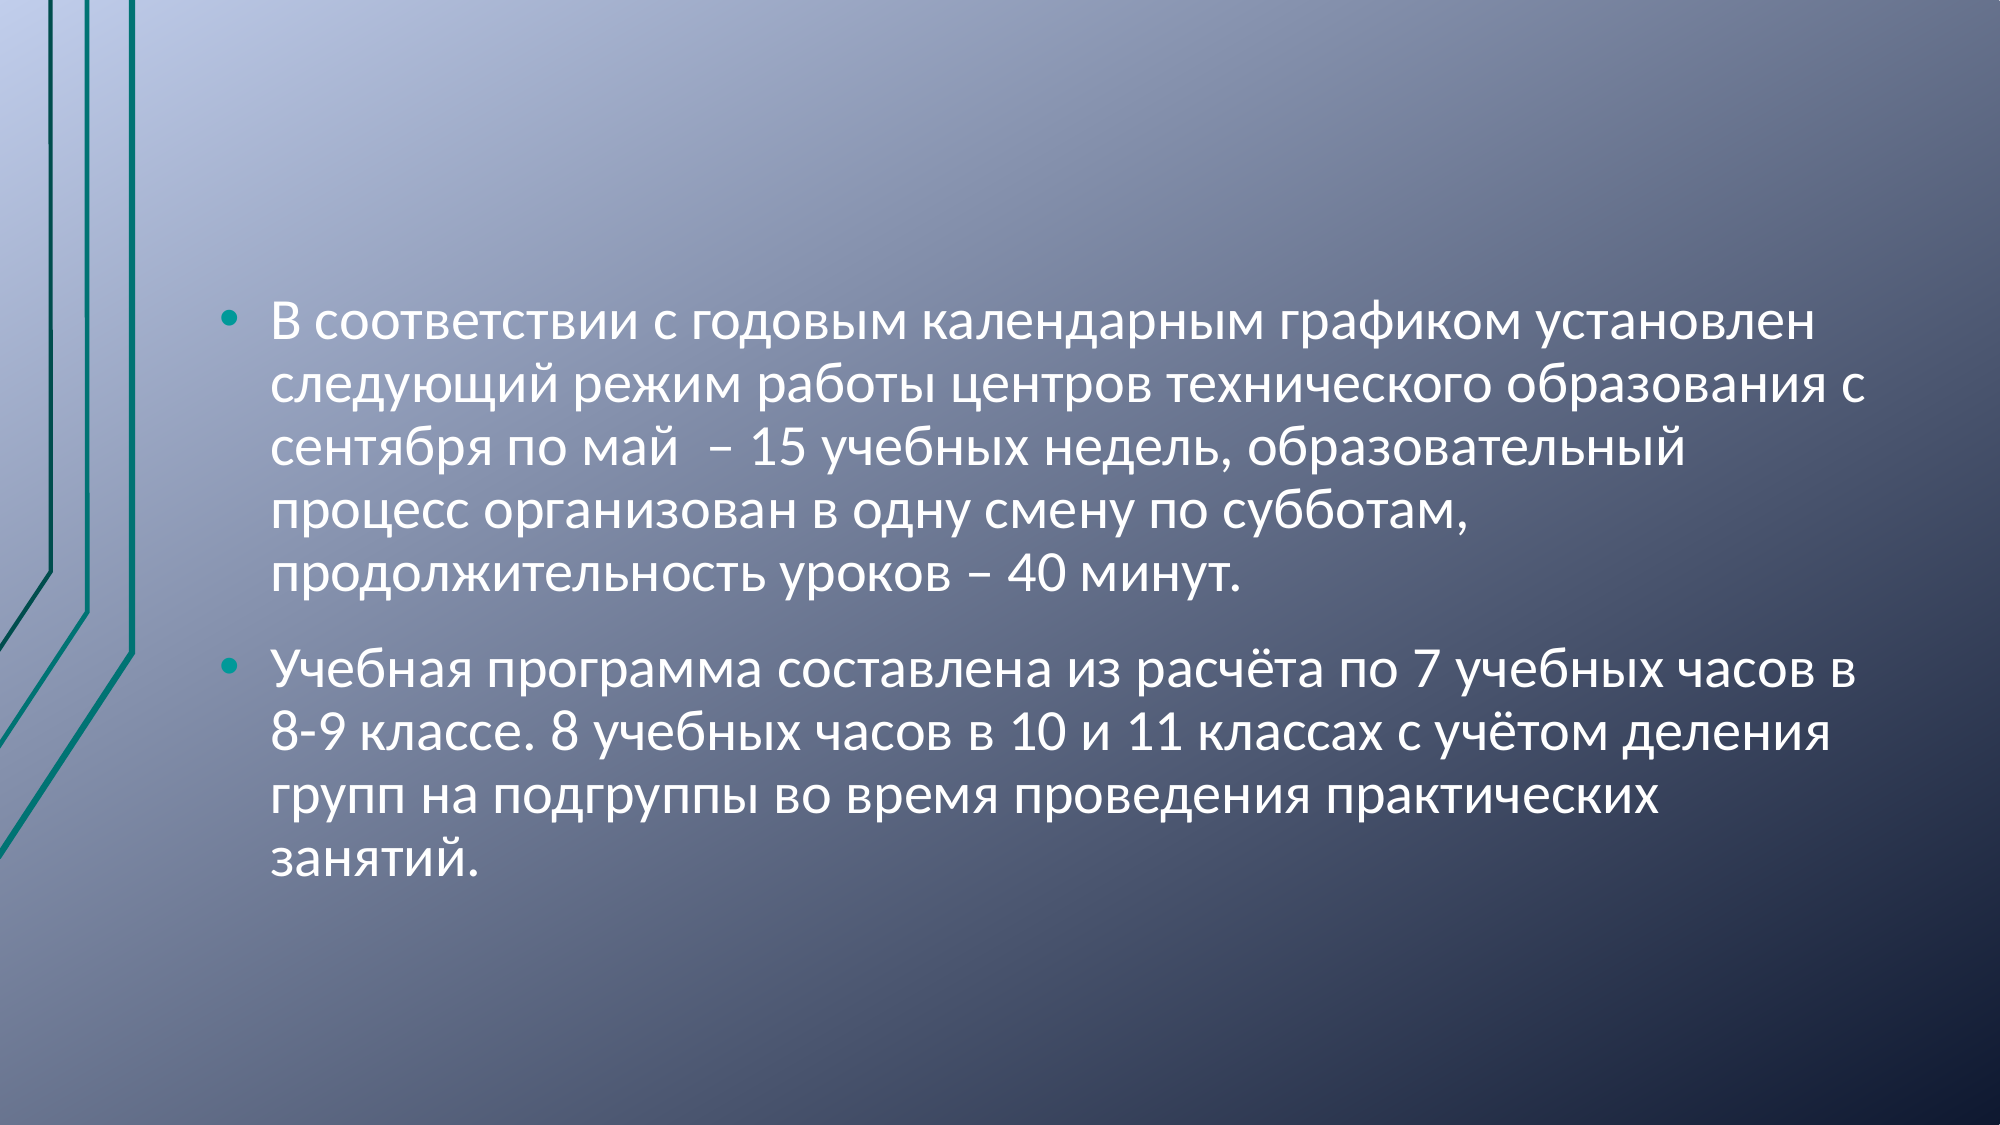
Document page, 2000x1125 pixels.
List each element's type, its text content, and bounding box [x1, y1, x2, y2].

list В соответствии с годовым календарным графиком установлен следующий режим работы центров технического образования с сентября по май – 15 учебных недель, образовательный процесс организован в одну смену по субботам, продолжительность уроков – 40 минут. Учебная программа составлена из расчёта по 7 учебных часов в 8-9 классе. 8 учебных часов в 10 и 11 классах с учётом деления групп на подгруппы во время проведения практических занятий. [199, 279, 1900, 1012]
